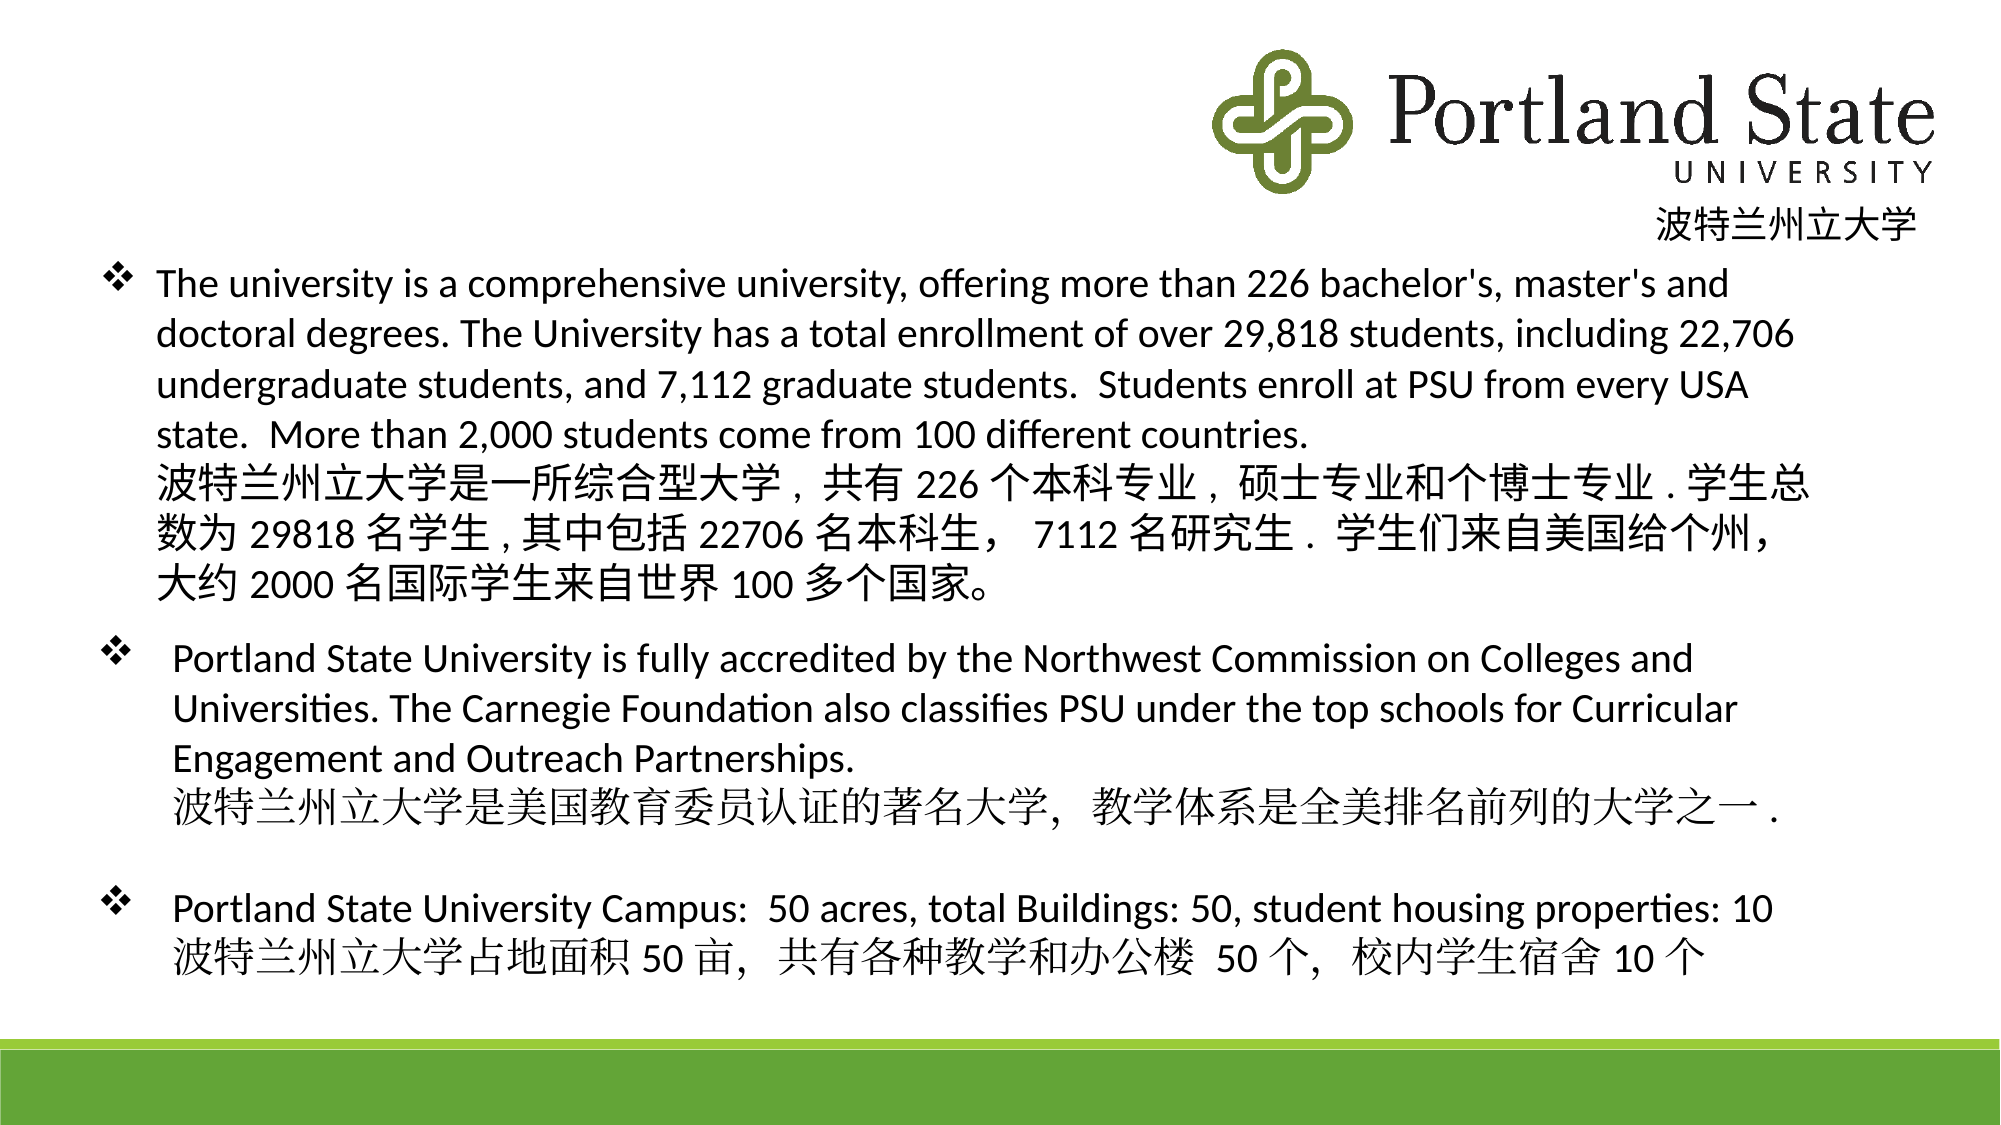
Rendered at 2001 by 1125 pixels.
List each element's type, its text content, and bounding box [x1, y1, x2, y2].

text_box 波特兰州立大学 [1635, 202, 1934, 254]
text_box Portland State University is fully accredited by the Northwest Commission on Colleges and Universities. The Carnegie Foundation also classifies PSU under the top schools for Curricular Engagement and Outreach Partnerships. 波特兰州立大学是美国教育委员认证的著名大学，教学体系是全美排名前列的大学之一. Portland State University Campus: 50 acres, total Buildings: 50, student housing properties: 10 波特兰州立大学占地面积50亩，共有各种教学和办公楼 50个，校内学生宿舍10个 [82, 502, 1898, 988]
text_box The university is a comprehensive university, offering more than 226 bachelor's, master's and doctoral degrees. The University has a total enrollment of over 29,818 students, including 22,706 undergraduate students, and 7,112 graduate students. Students enroll at PSU from every USA state. More than 2,000 students come from 100 different countries. 波特兰州立大学是一所综合型大学, 共有226个本科专业, 硕士专业和个博士专业.学生总数为29818名学生,其中包括22706名本科生，7112名研究生. 学生们来自美国给个州，大约2000名国际学生来自世界100多个国家。 [84, 248, 1837, 614]
picture [1211, 46, 1934, 195]
